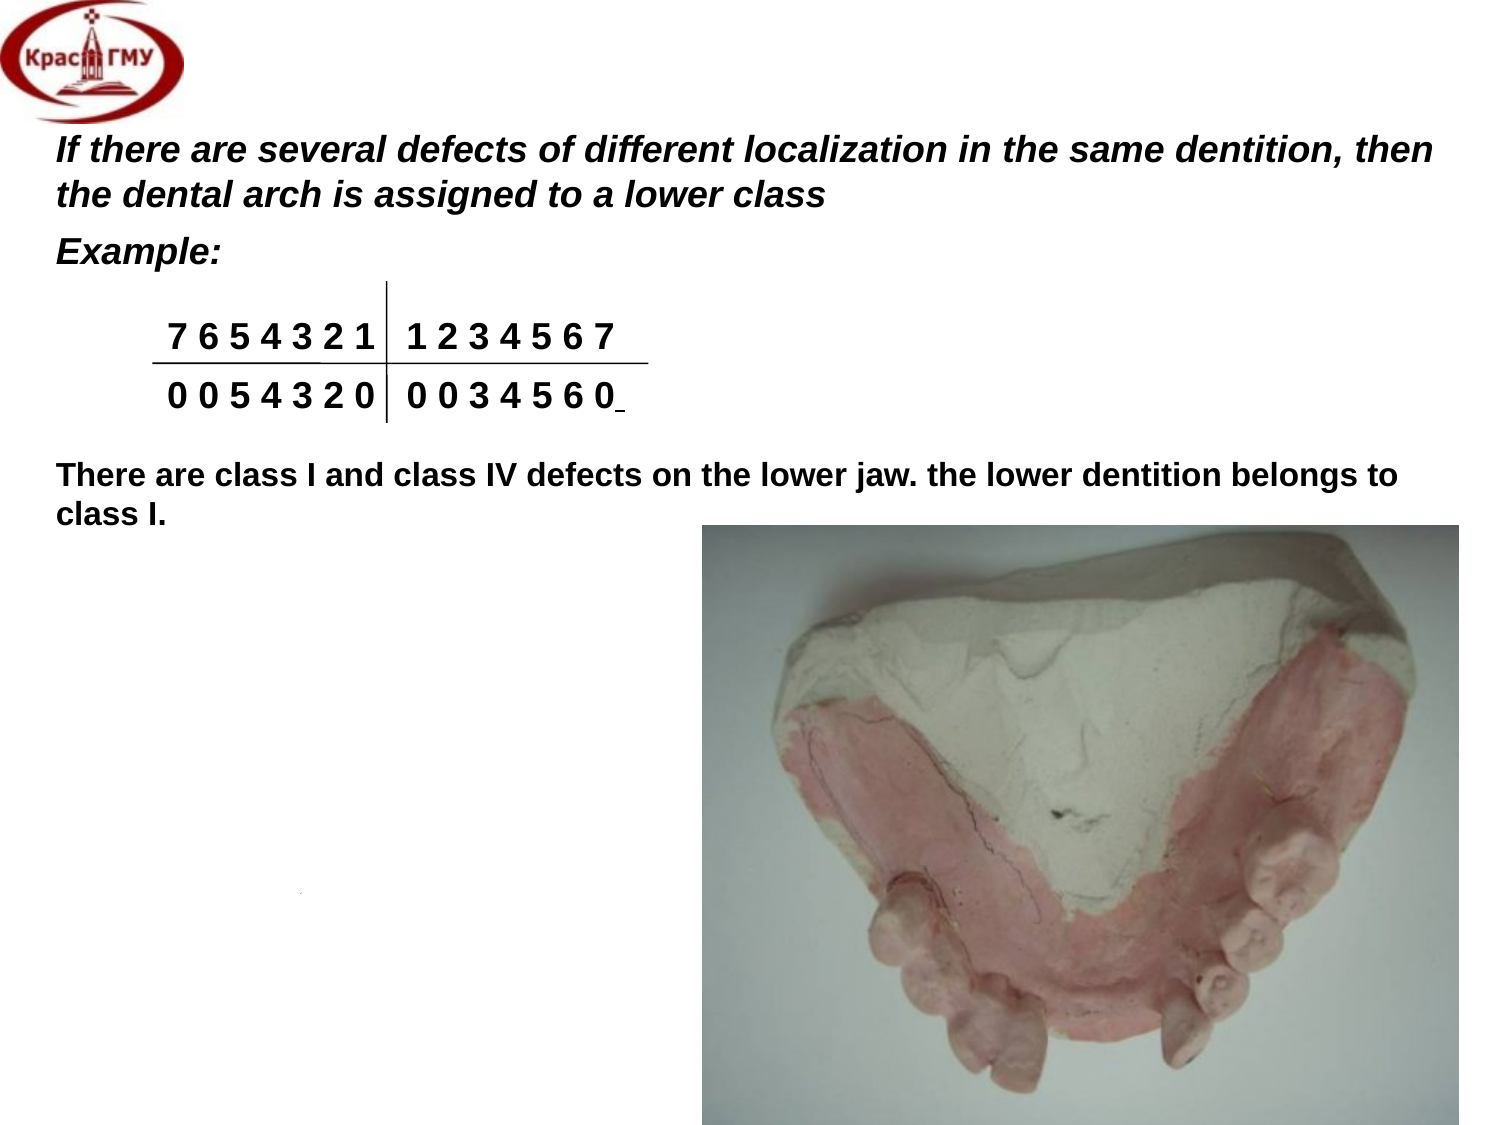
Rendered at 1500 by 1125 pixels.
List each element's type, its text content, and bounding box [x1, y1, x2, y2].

picture [702, 525, 1460, 1125]
picture [0, 0, 184, 124]
text_box 7 6 5 4 3 2 1 1 2 3 4 5 6 7 [152, 304, 684, 365]
text_box There are class I and class IV defects on the lower jaw. the lower dentition belongs to class I. [41, 445, 1500, 540]
text_box 0 0 5 4 3 2 0 0 0 3 4 5 6 0 [152, 363, 649, 423]
text_box If there are several defects of different localization in the same dentition, then the dental arch is assigned to a lower class Example: [41, 117, 1500, 280]
